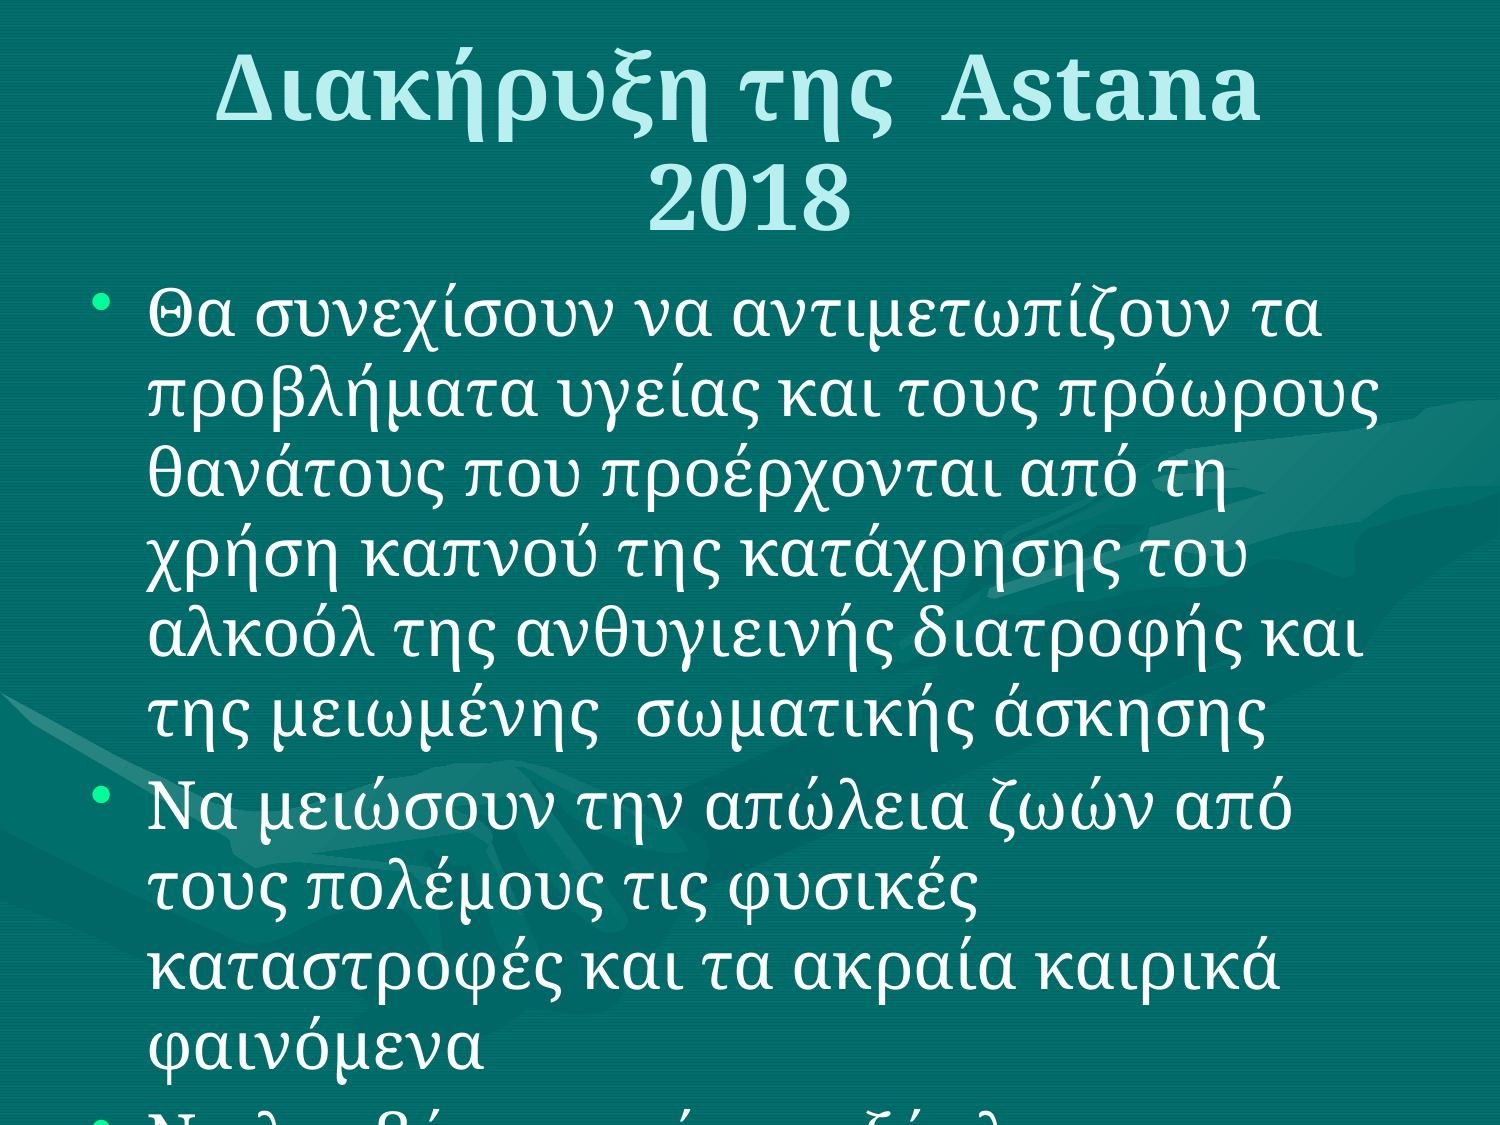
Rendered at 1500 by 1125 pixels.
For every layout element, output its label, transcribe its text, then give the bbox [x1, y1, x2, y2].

title Διακήρυξη της Astana 2018 [74, 44, 1426, 233]
list Θα συνεχίσουν να αντιμετωπίζουν τα προβλήματα υγείας και τους πρόωρους θανάτους που προέρχονται από τη χρήση καπνού της κατάχρησης του αλκοόλ της ανθυγιεινής διατροφής και της μειωμένης σωματικής άσκησης Να μειώσουν την απώλεια ζωών από τους πολέμους τις φυσικές καταστροφές και τα ακραία καιρικά φαινόμενα Να λαμβάνουν μέτρα εξάπλωσης των επιδημιών και μείωσης της μικροβιακής αντοχής [74, 262, 1426, 1001]
